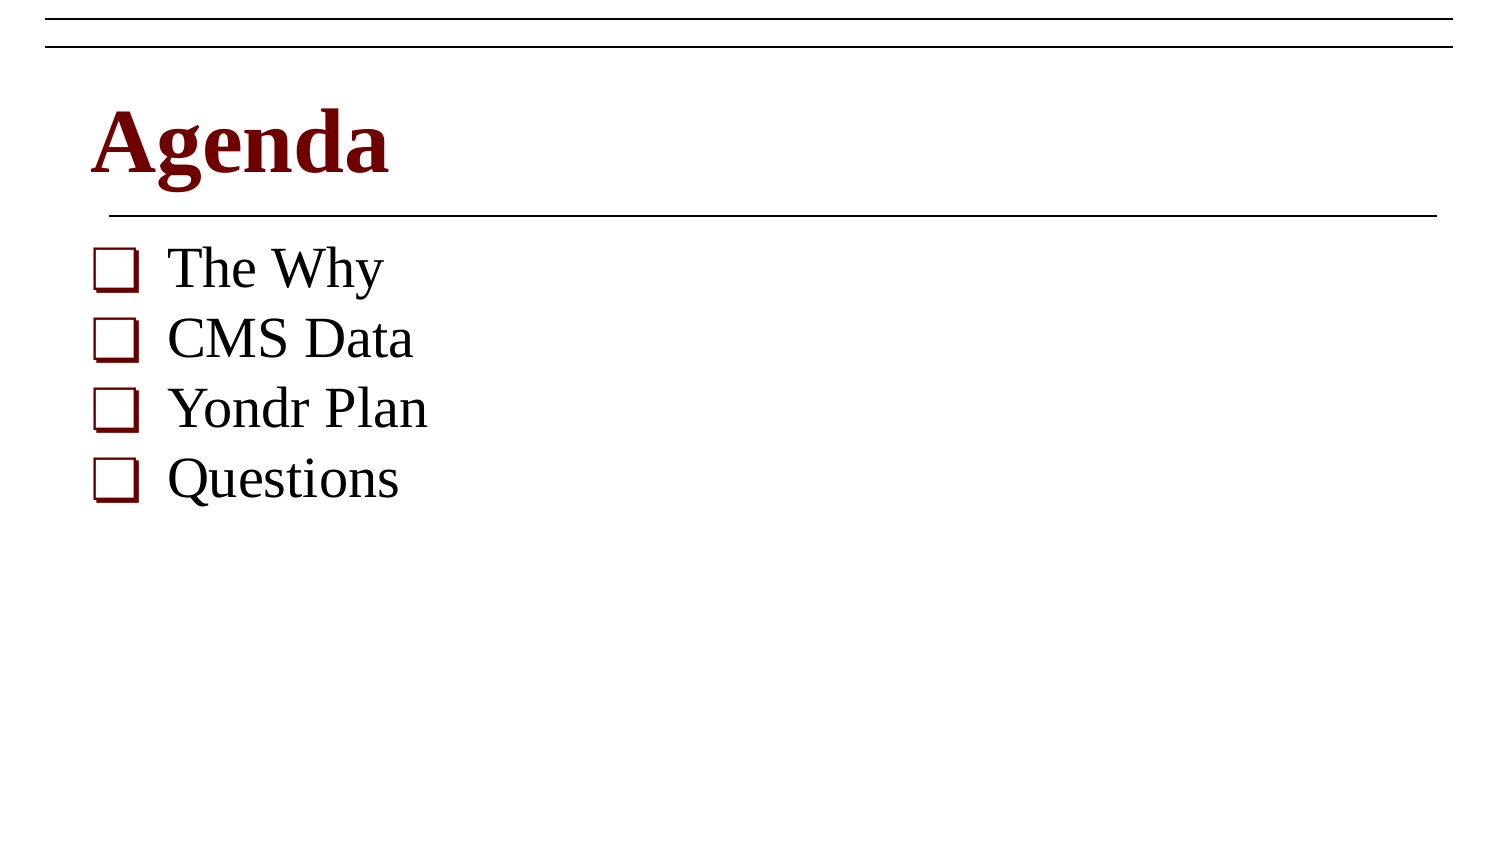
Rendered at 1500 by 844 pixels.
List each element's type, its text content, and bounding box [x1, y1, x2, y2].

title Agenda [75, 65, 1425, 207]
list The Why CMS Data Yondr Plan Questions [75, 221, 1425, 755]
